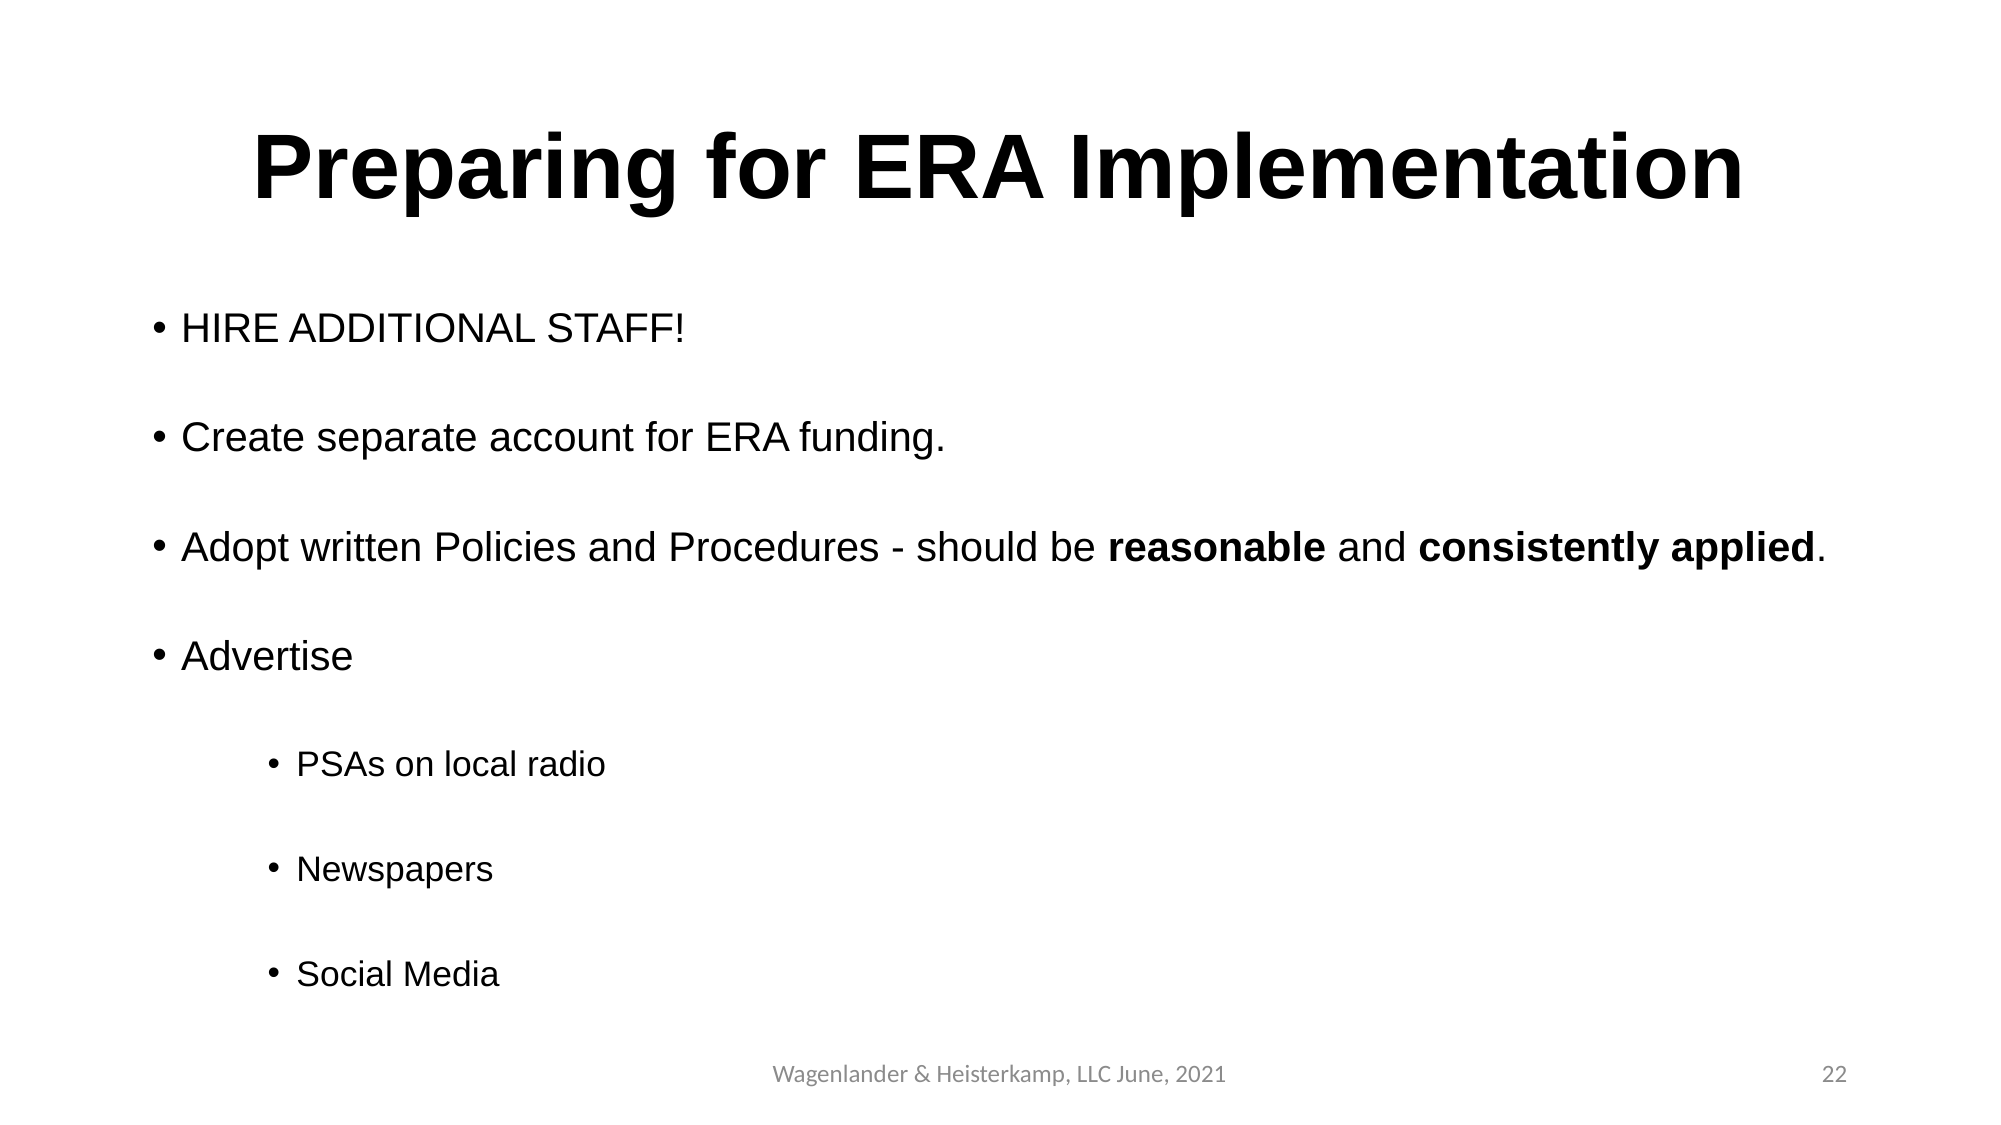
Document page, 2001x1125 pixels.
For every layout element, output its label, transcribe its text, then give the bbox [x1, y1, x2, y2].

title Preparing for ERA Implementation [137, 59, 1863, 278]
footer Wagenlander & Heisterkamp, LLC June, 2021 [662, 1042, 1338, 1103]
list HIRE ADDITIONAL STAFF! Create separate account for ERA funding. Adopt written Policies and Procedures - should be reasonable and consistently applied. Advertise PSAs on local radio Newspapers Social Media [137, 299, 1863, 1014]
slide_number 22 [1412, 1042, 1863, 1103]
